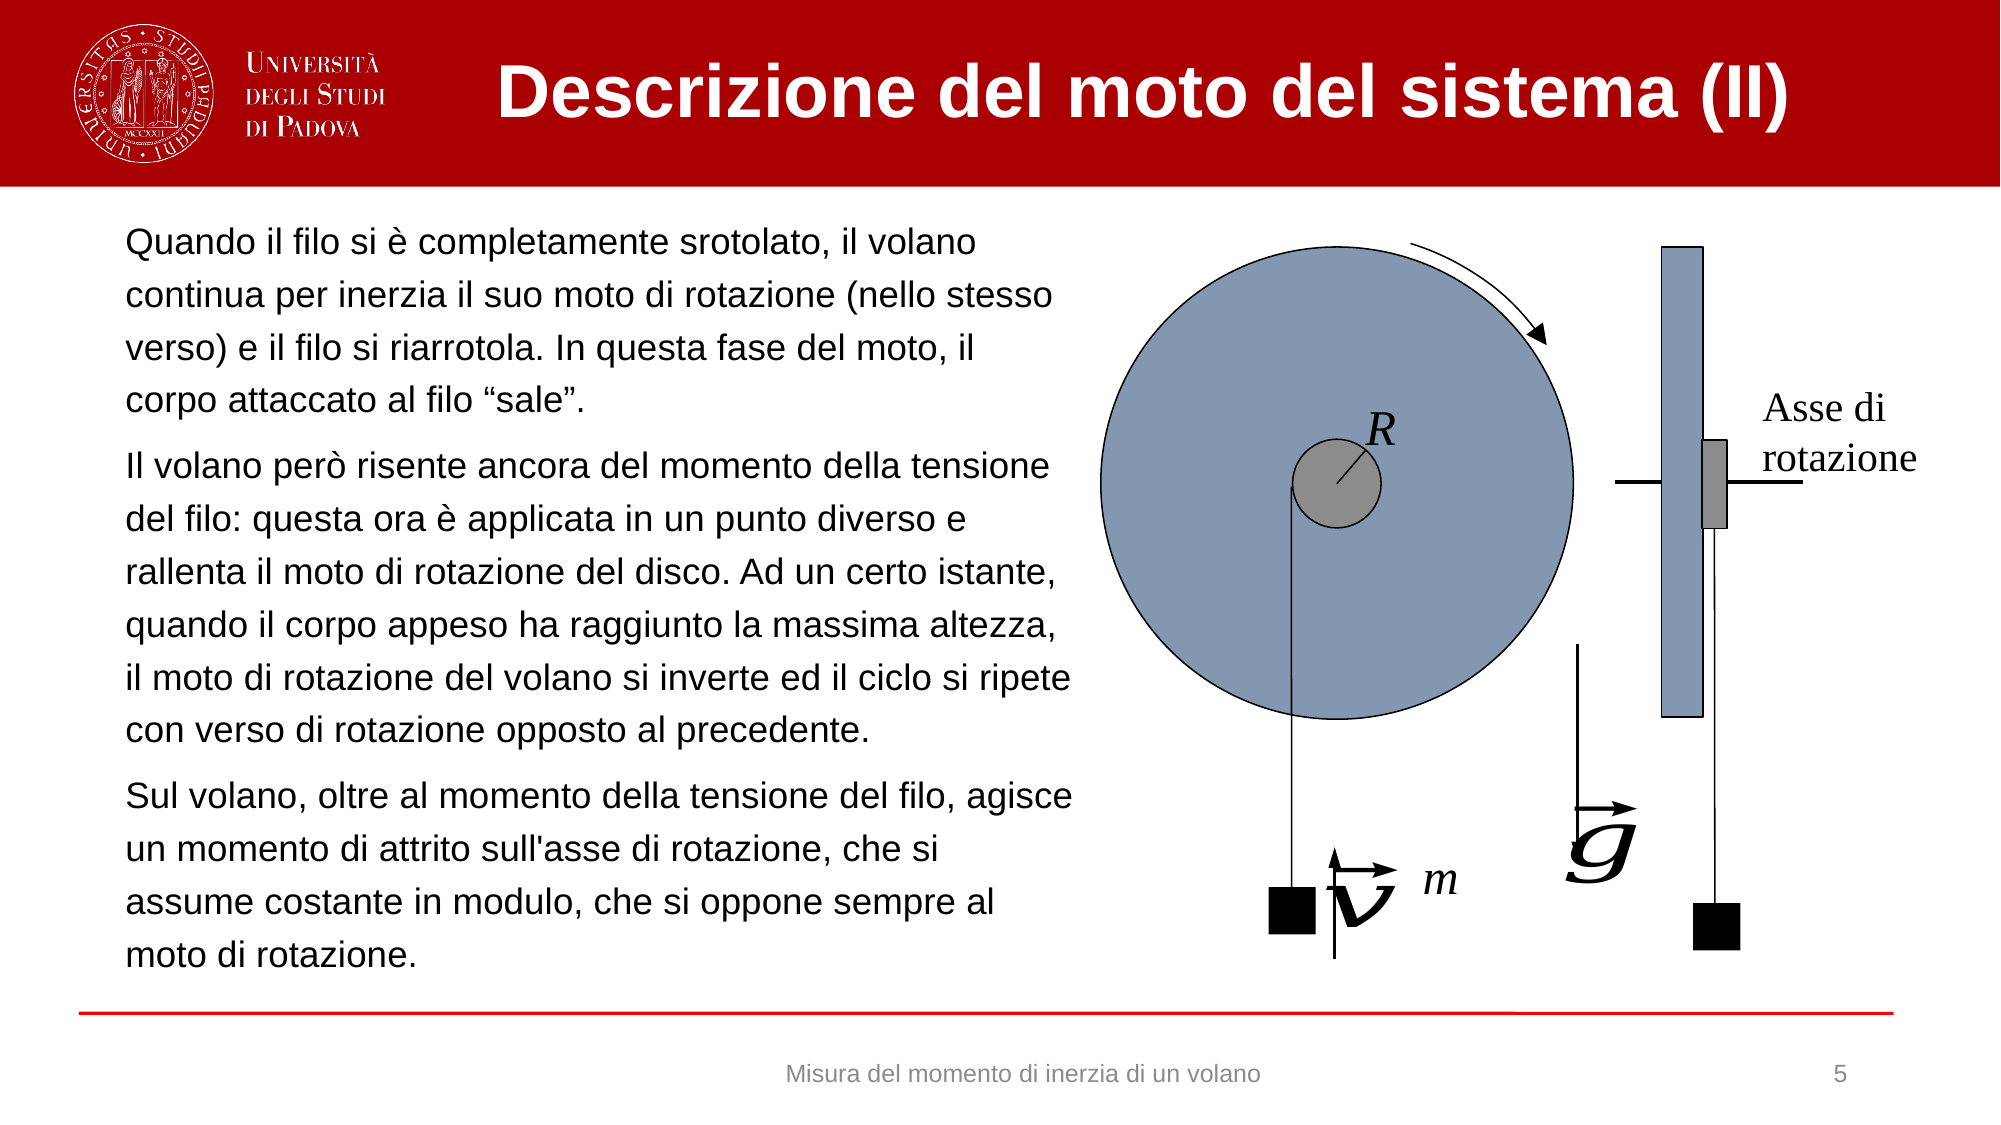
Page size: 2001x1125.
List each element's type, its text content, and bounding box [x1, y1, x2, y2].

footer Misura del momento di inerzia di un volano [662, 1042, 1386, 1103]
picture [74, 24, 385, 163]
list Quando il filo si è completamente srotolato, il volano continua per inerzia il suo moto di rotazione (nello stesso verso) e il filo si riarrotola. In questa fase del moto, il corpo attaccato al filo “sale”. Il volano però risente ancora del momento della tensione del filo: questa ora è applicata in un punto diverso e rallenta il moto di rotazione del disco. Ad un certo istante, quando il corpo appeso ha raggiunto la massima altezza, il moto di rotazione del volano si inverte ed il ciclo si ripete con verso di rotazione opposto al precedente. Sul volano, oltre al momento della tensione del filo, agisce un momento di attrito sull'asse di rotazione, che si assume costante in modulo, che si oppone sempre al moto di rotazione. [110, 201, 1091, 1032]
title Descrizione del moto del sistema (II) [481, 0, 2000, 187]
slide_number 5 [1708, 1042, 1863, 1103]
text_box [1085, 232, 1978, 960]
